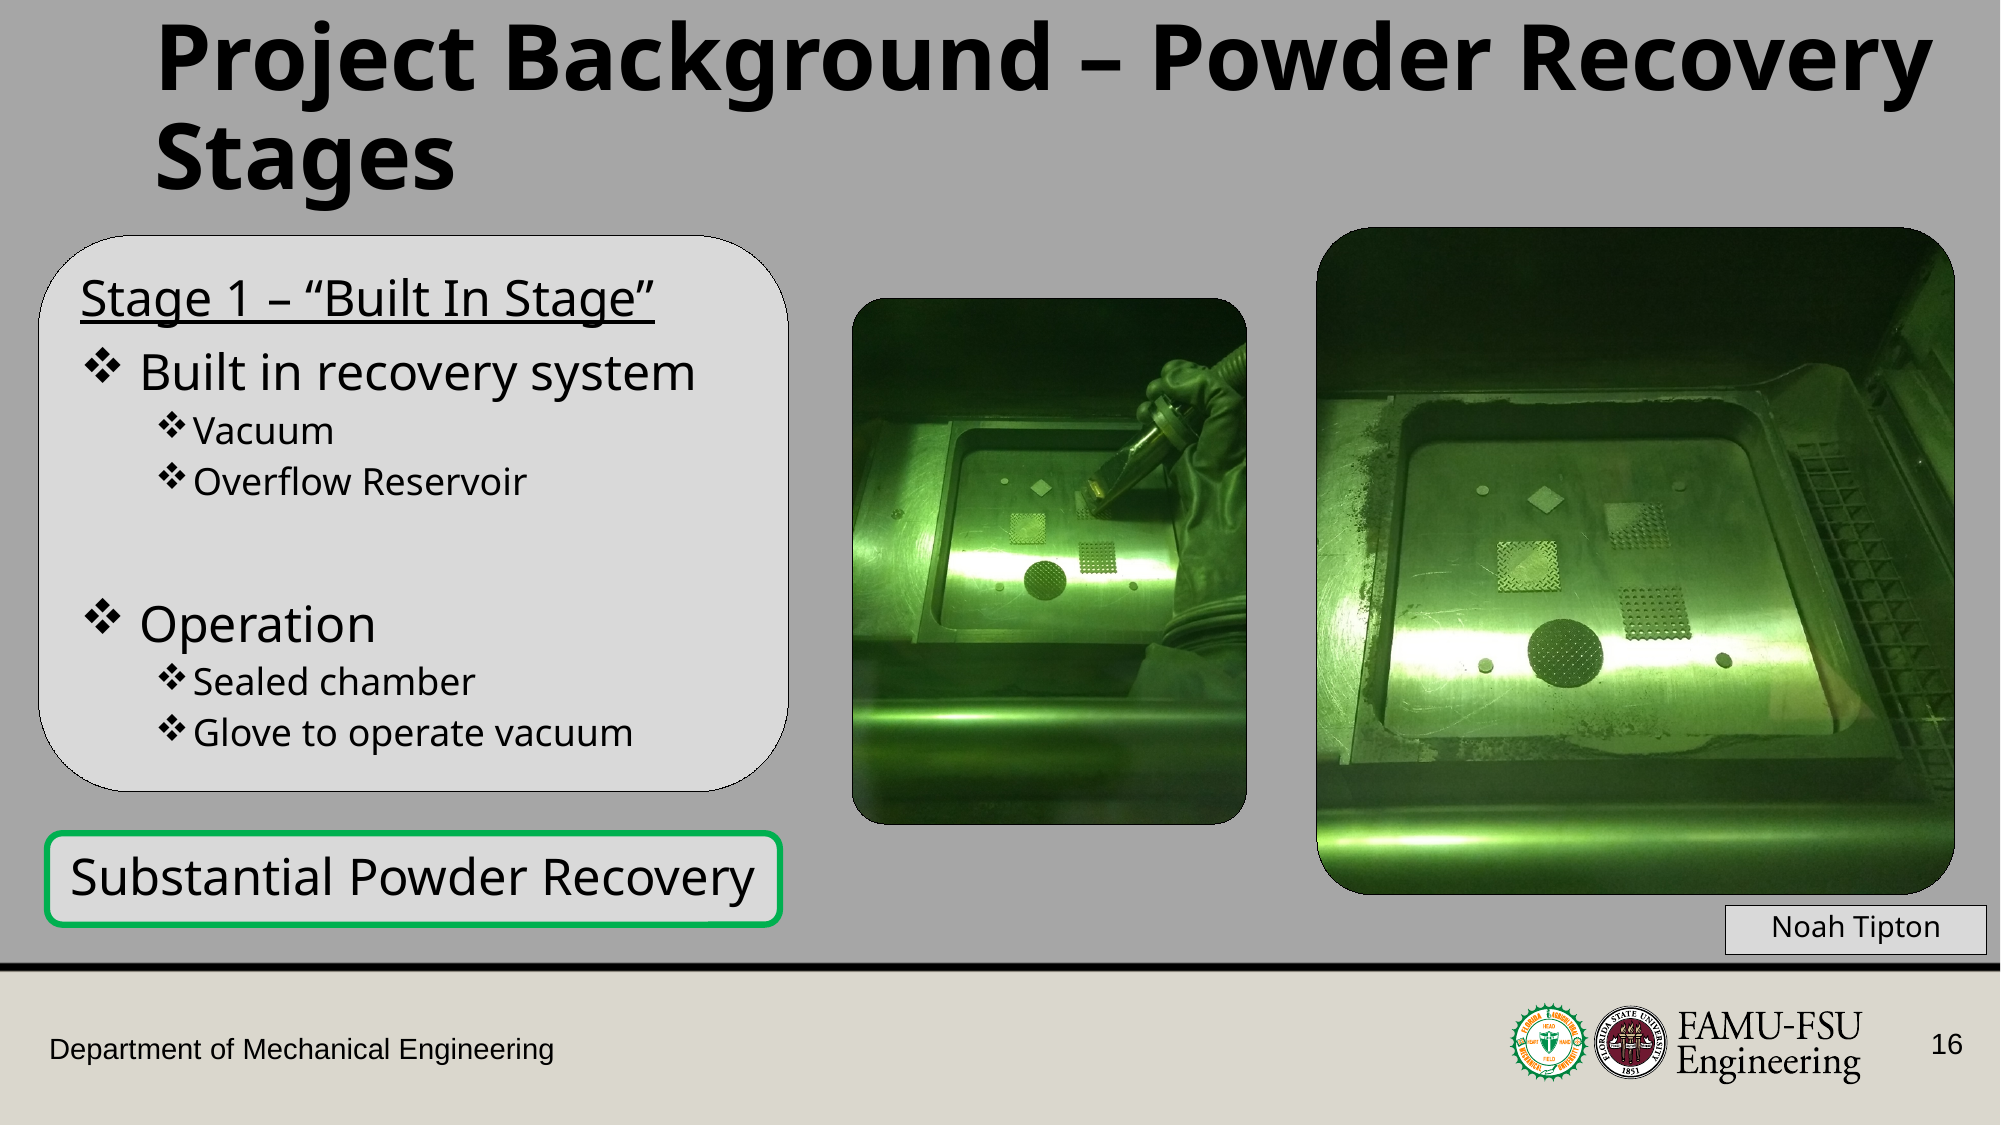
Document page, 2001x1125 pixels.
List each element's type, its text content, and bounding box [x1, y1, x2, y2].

text_box Substantial Powder Recovery [47, 833, 780, 925]
list Noah Tipton [1725, 905, 1987, 955]
picture [0, 0, 2001, 1125]
slide_number 16 [1862, 1017, 1978, 1078]
text_box Project Background – Powder Recovery Stages [139, 1, 1965, 219]
text_box Stage 1 – “Built In Stage” Built in recovery system Vacuum Overflow Reservoir Operation Sealed chamber Glove to operate vacuum [38, 235, 789, 792]
